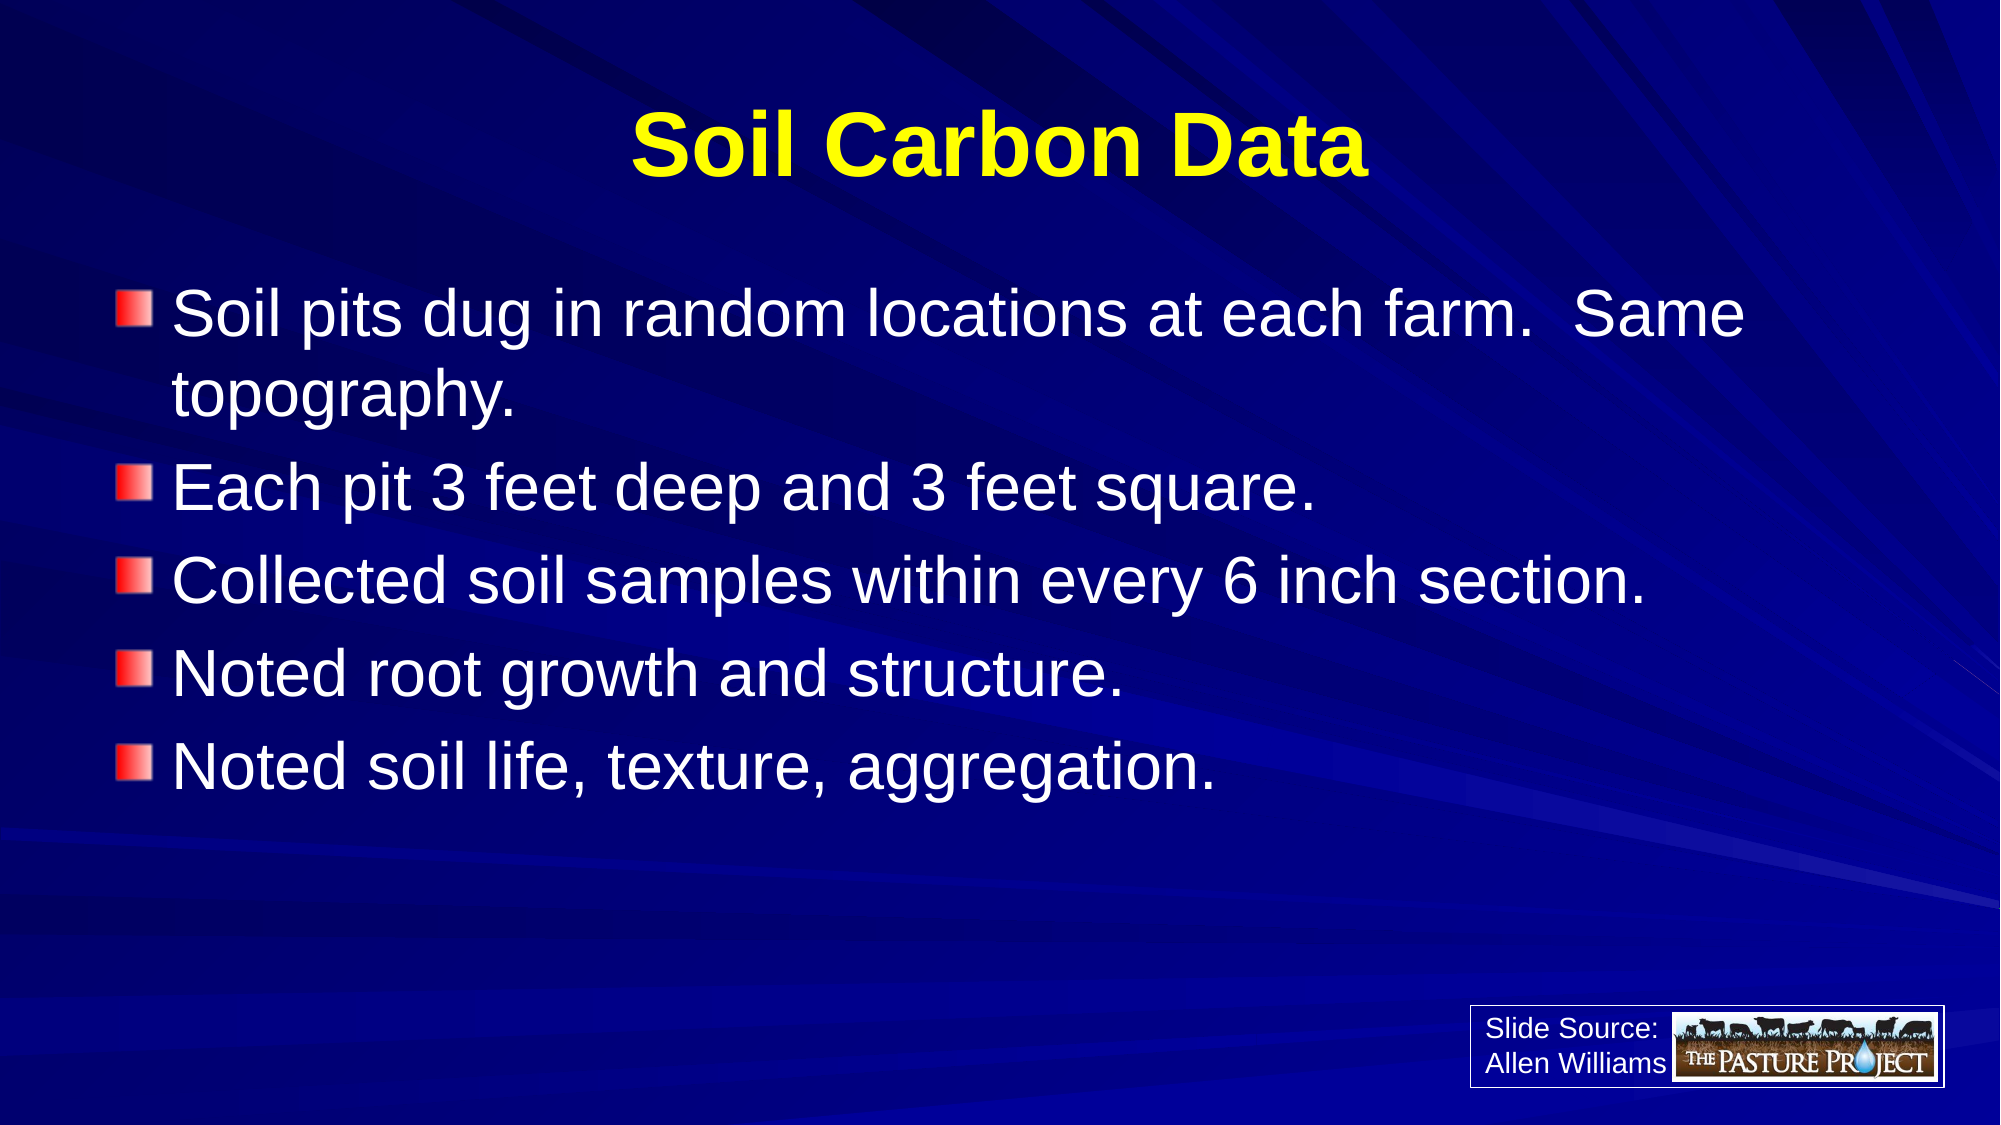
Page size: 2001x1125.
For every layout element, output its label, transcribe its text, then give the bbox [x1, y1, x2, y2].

picture [114, 288, 157, 331]
text_box Slide Source: Allen Williams [1470, 1001, 1866, 1005]
picture [114, 742, 157, 785]
picture [114, 648, 157, 691]
list Soil pits dug in random locations at each farm. Same topography. Each pit 3 feet deep and 3 feet square. Collected soil samples within every 6 inch section. Noted root growth and structure. Noted soil life, texture, aggregation. [99, 262, 1900, 1006]
picture [1671, 1011, 1938, 1082]
text_box [1470, 1005, 1944, 1088]
picture [114, 462, 157, 505]
picture [114, 555, 157, 598]
title Soil Carbon Data [99, 45, 1900, 234]
